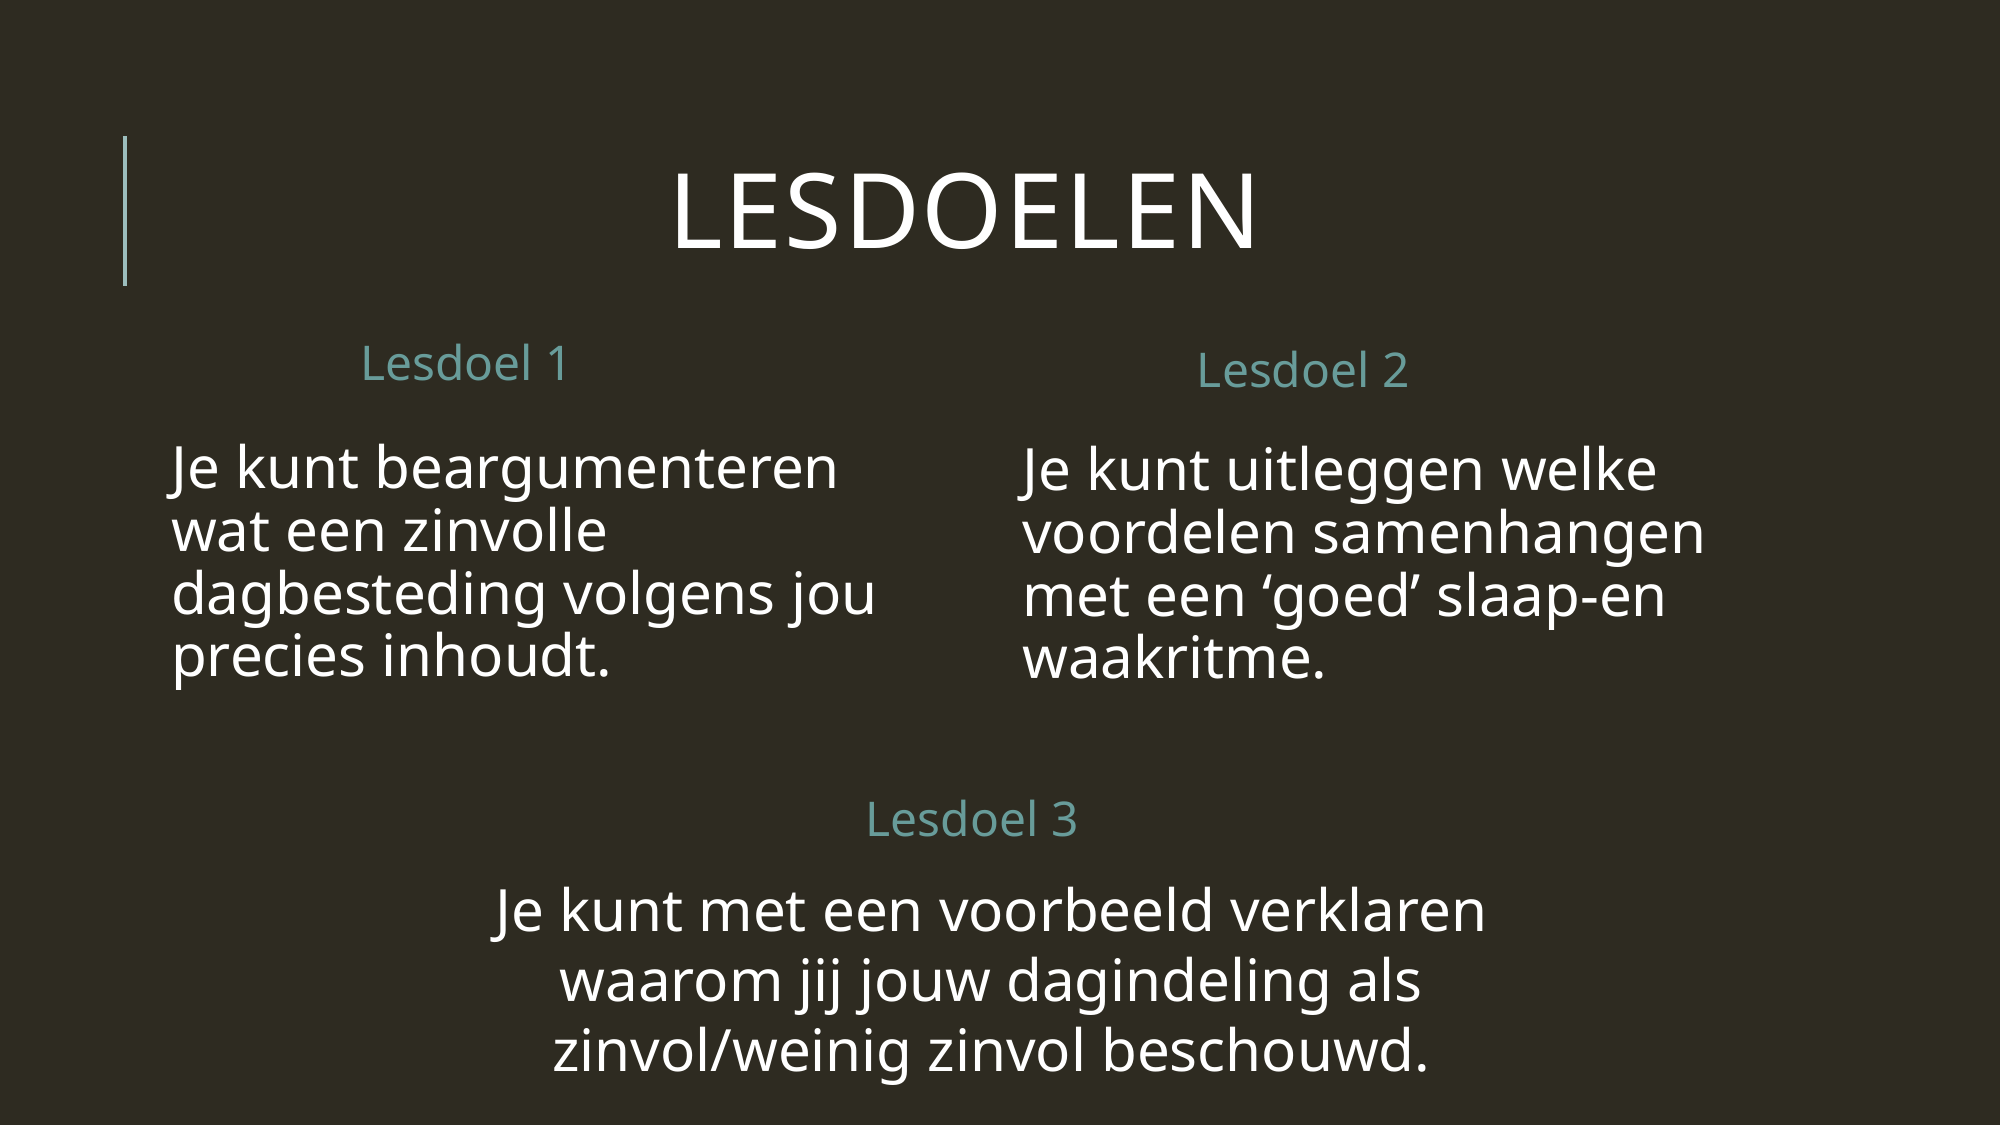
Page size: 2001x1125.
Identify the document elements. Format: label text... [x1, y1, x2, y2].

text_box Je kunt met een voorbeeld verklaren waarom jij jouw dagindeling als zinvol/weinig zinvol beschouwd. [402, 865, 1581, 1125]
list Lesdoel 1 [337, 297, 1118, 433]
text_box Lesdoel 3 [843, 753, 1624, 889]
list Je kunt uitleggen welke voordelen samenhangen met een ‘goed’ slaap-en waakritme. [999, 432, 1780, 981]
list Lesdoel 2 [1174, 304, 1955, 440]
list Je kunt beargumenteren wat een zinvolle dagbesteding volgens jou precies inhoudt. [148, 430, 929, 979]
title Lesdoelen [168, 96, 1763, 342]
